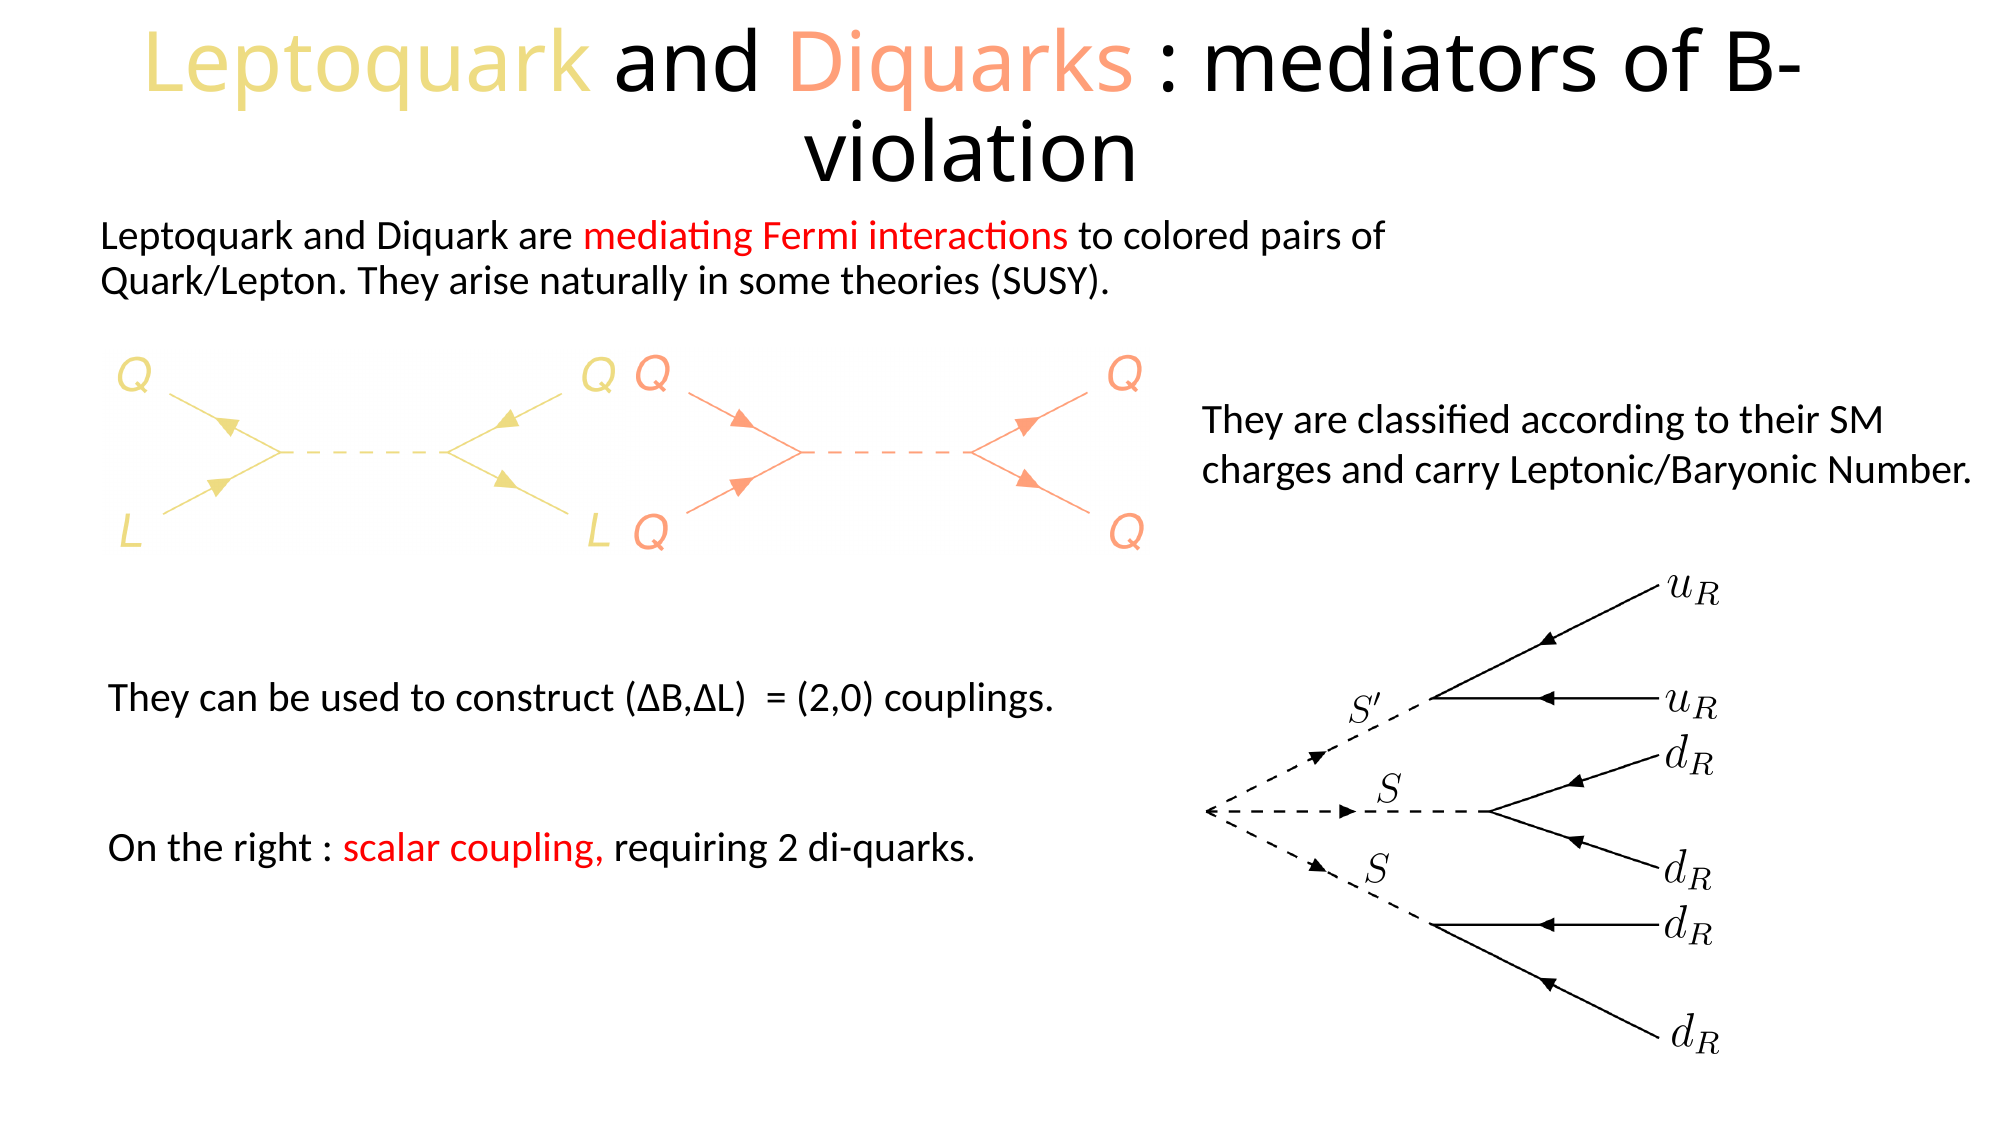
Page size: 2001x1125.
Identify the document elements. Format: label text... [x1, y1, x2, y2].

picture [1664, 734, 1713, 775]
picture [1664, 690, 1717, 720]
text_box They are classified according to their SM charges and carry Leptonic/Baryonic Number. [1187, 384, 2000, 500]
picture [1665, 575, 1719, 605]
list Leptoquark and Diquark are mediating Fermi interactions to colored pairs of Quark/Lepton. They arise naturally in some theories (SUSY). [85, 219, 1558, 318]
picture [1670, 1013, 1719, 1054]
text_box Leptoquark and Diquarks : mediators of B-violation [13, 0, 1932, 219]
picture [102, 347, 1150, 555]
text_box They can be used to construct (ΔB,ΔL) = (2,0) couplings. On the right : scalar coupling, requiring 2 di-quarks. [93, 662, 1104, 878]
picture [1202, 577, 1712, 1040]
